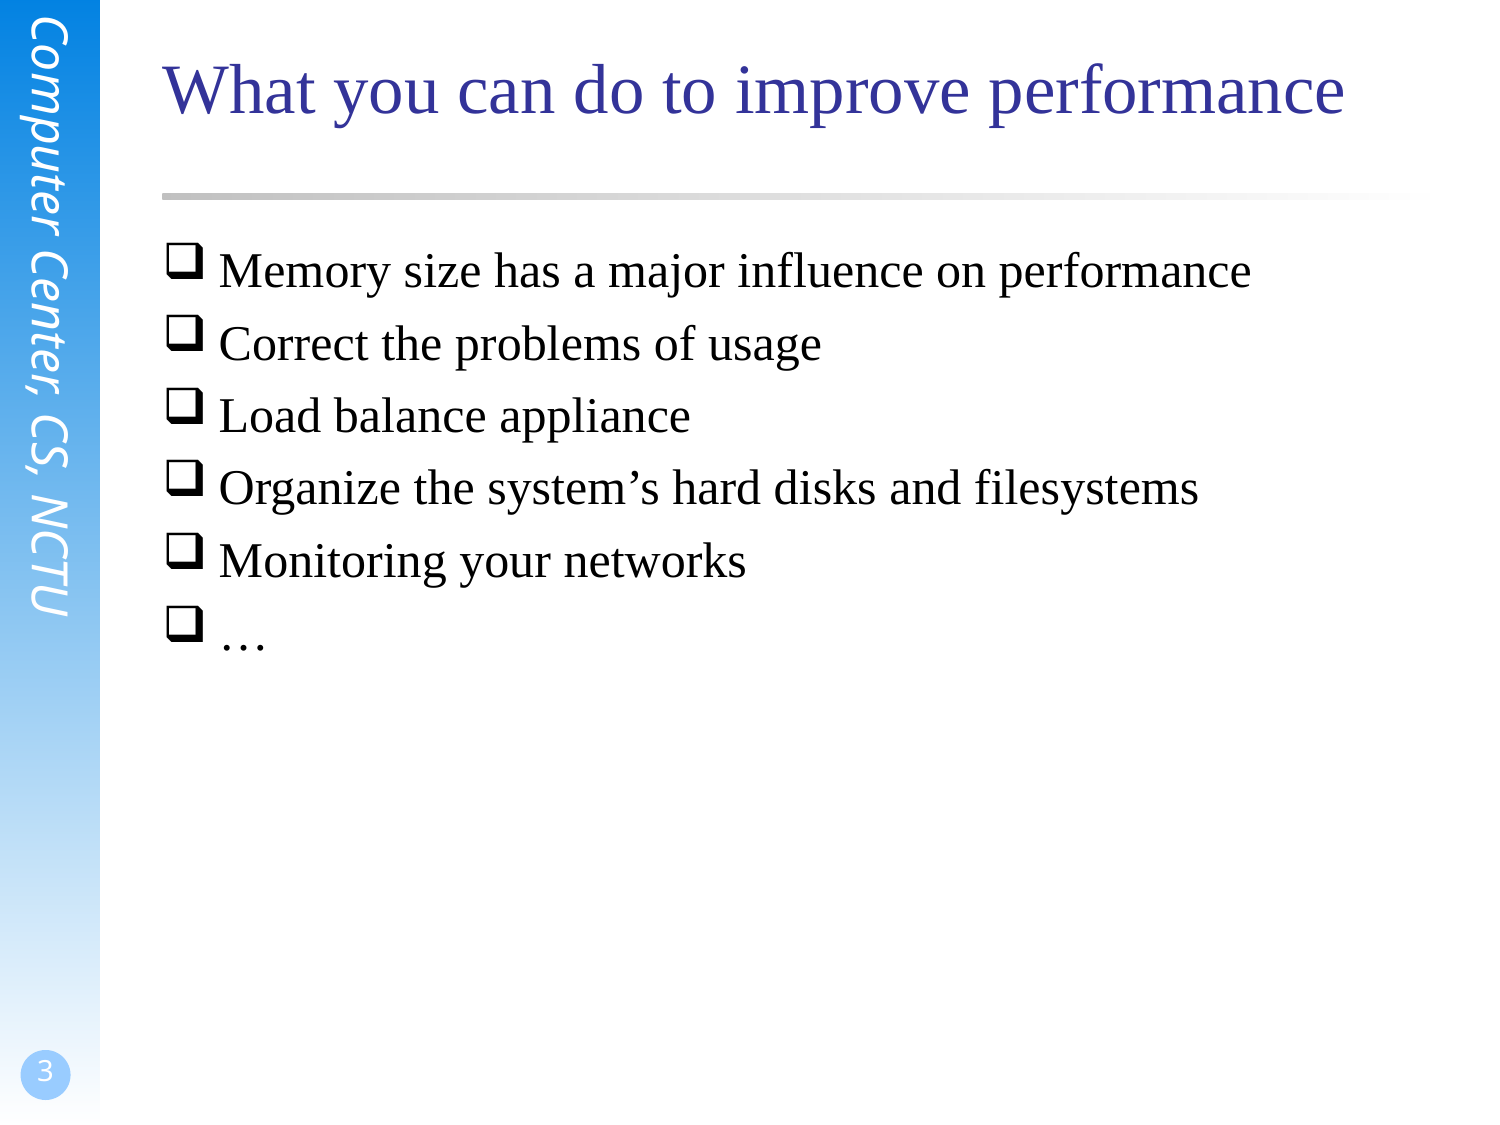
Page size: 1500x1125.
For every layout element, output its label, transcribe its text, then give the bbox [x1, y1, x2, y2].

list Memory size has a major influence on performance Correct the problems of usage Load balance appliance Organize the system’s hard disks and filesystems Monitoring your networks … [162, 237, 1438, 1000]
title What you can do to improve performance [162, 42, 1438, 231]
